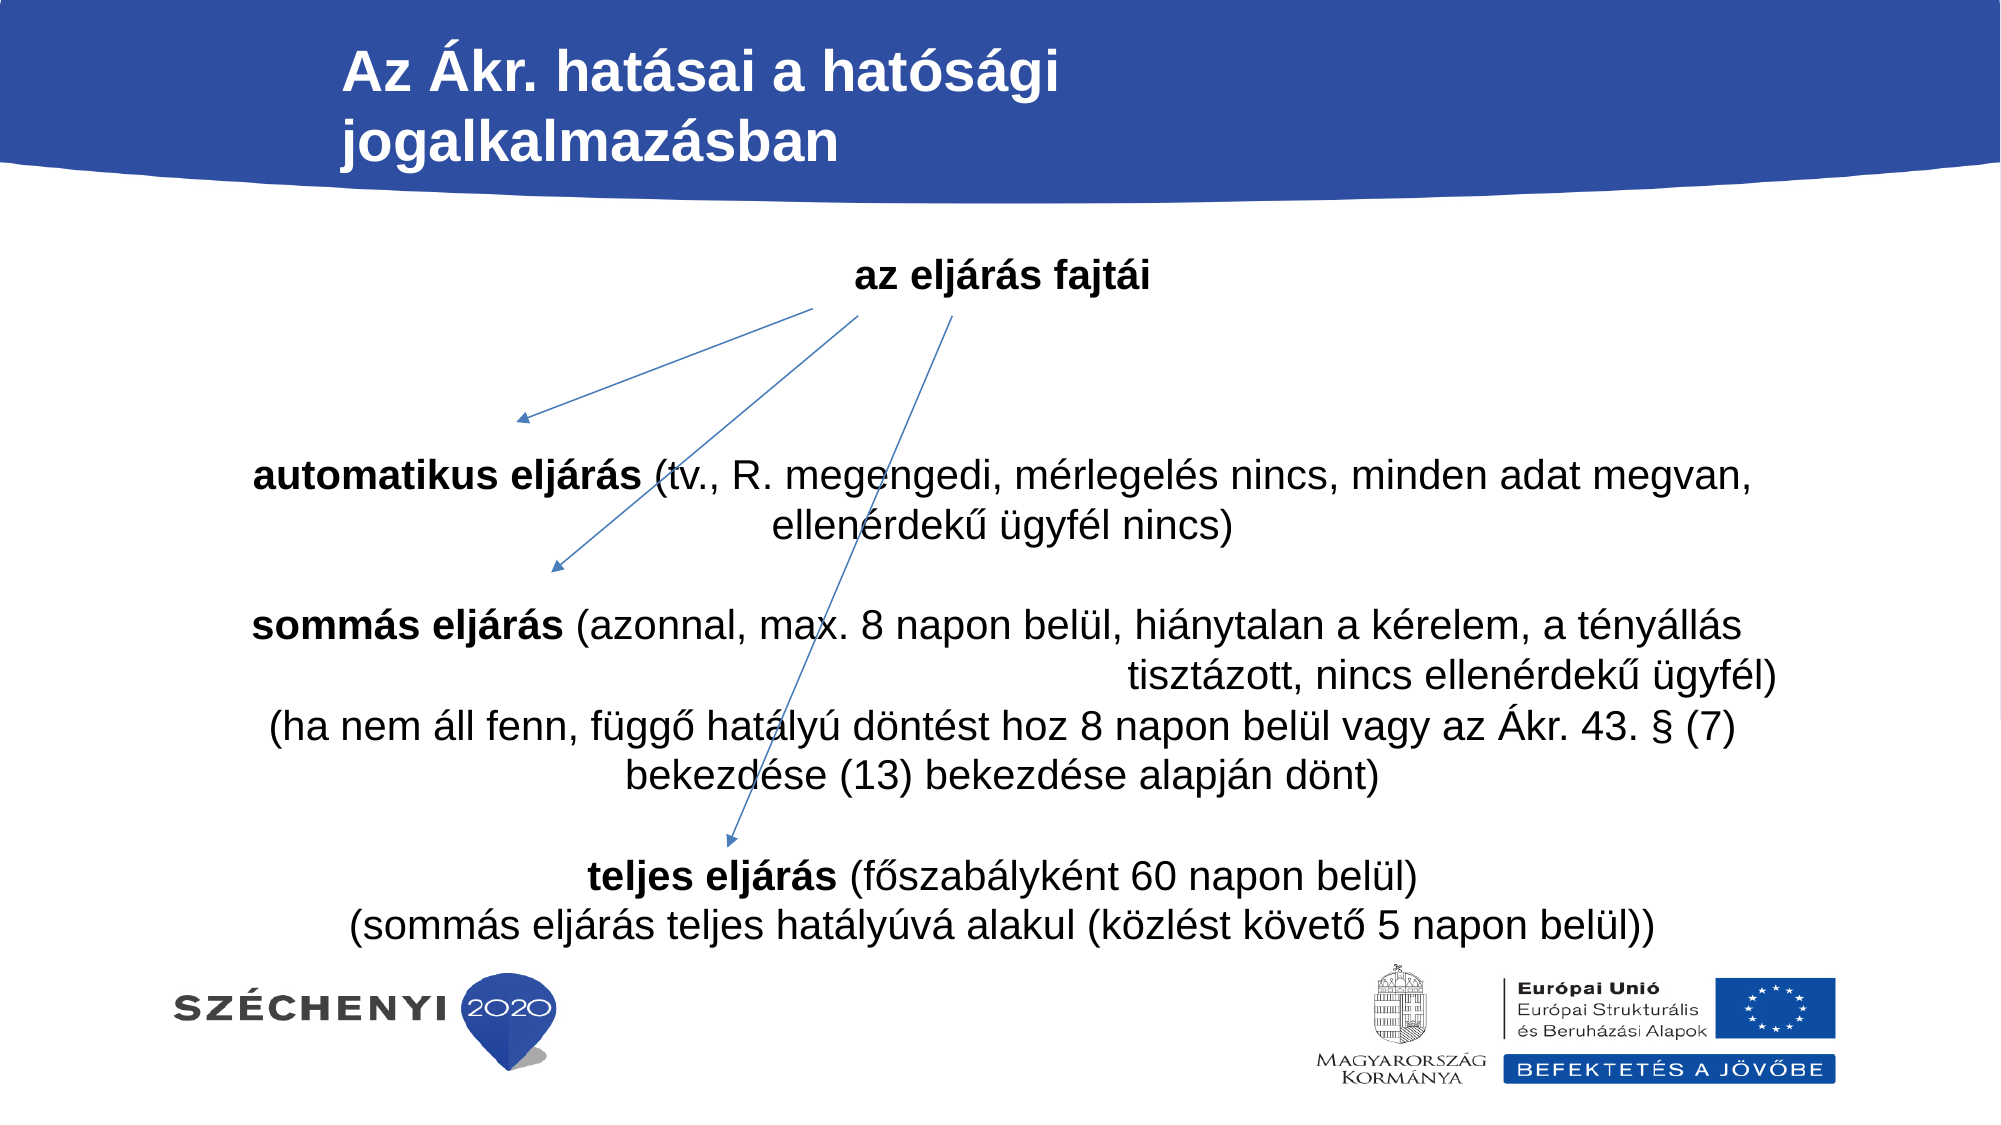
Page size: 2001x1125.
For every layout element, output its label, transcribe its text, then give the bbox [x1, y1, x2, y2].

text_box Az Ákr. hatásai a hatósági jogalkalmazásban [326, 25, 1535, 178]
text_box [726, 315, 953, 848]
text_box az eljárás fajtái automatikus eljárás (tv., R. megengedi, mérlegelés nincs, minden adat megvan, ellenérdekű ügyfél nincs) sommás eljárás (azonnal, max. 8 napon belül, hiánytalan a kérelem, a tényállás tisztázott, nincs ellenérdekű ügyfél) (ha nem áll fenn, függő hatályú döntést hoz 8 napon belül vagy az Ákr. 43. § (7) bekezdése (13) bekezdése alapján dönt) teljes eljárás (főszabályként 60 napon belül) (sommás eljárás teljes hatályúvá alakul (közlést követő 5 napon belül)) [191, 240, 1814, 960]
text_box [550, 315, 725, 573]
picture [0, 0, 2001, 1125]
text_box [515, 308, 813, 423]
